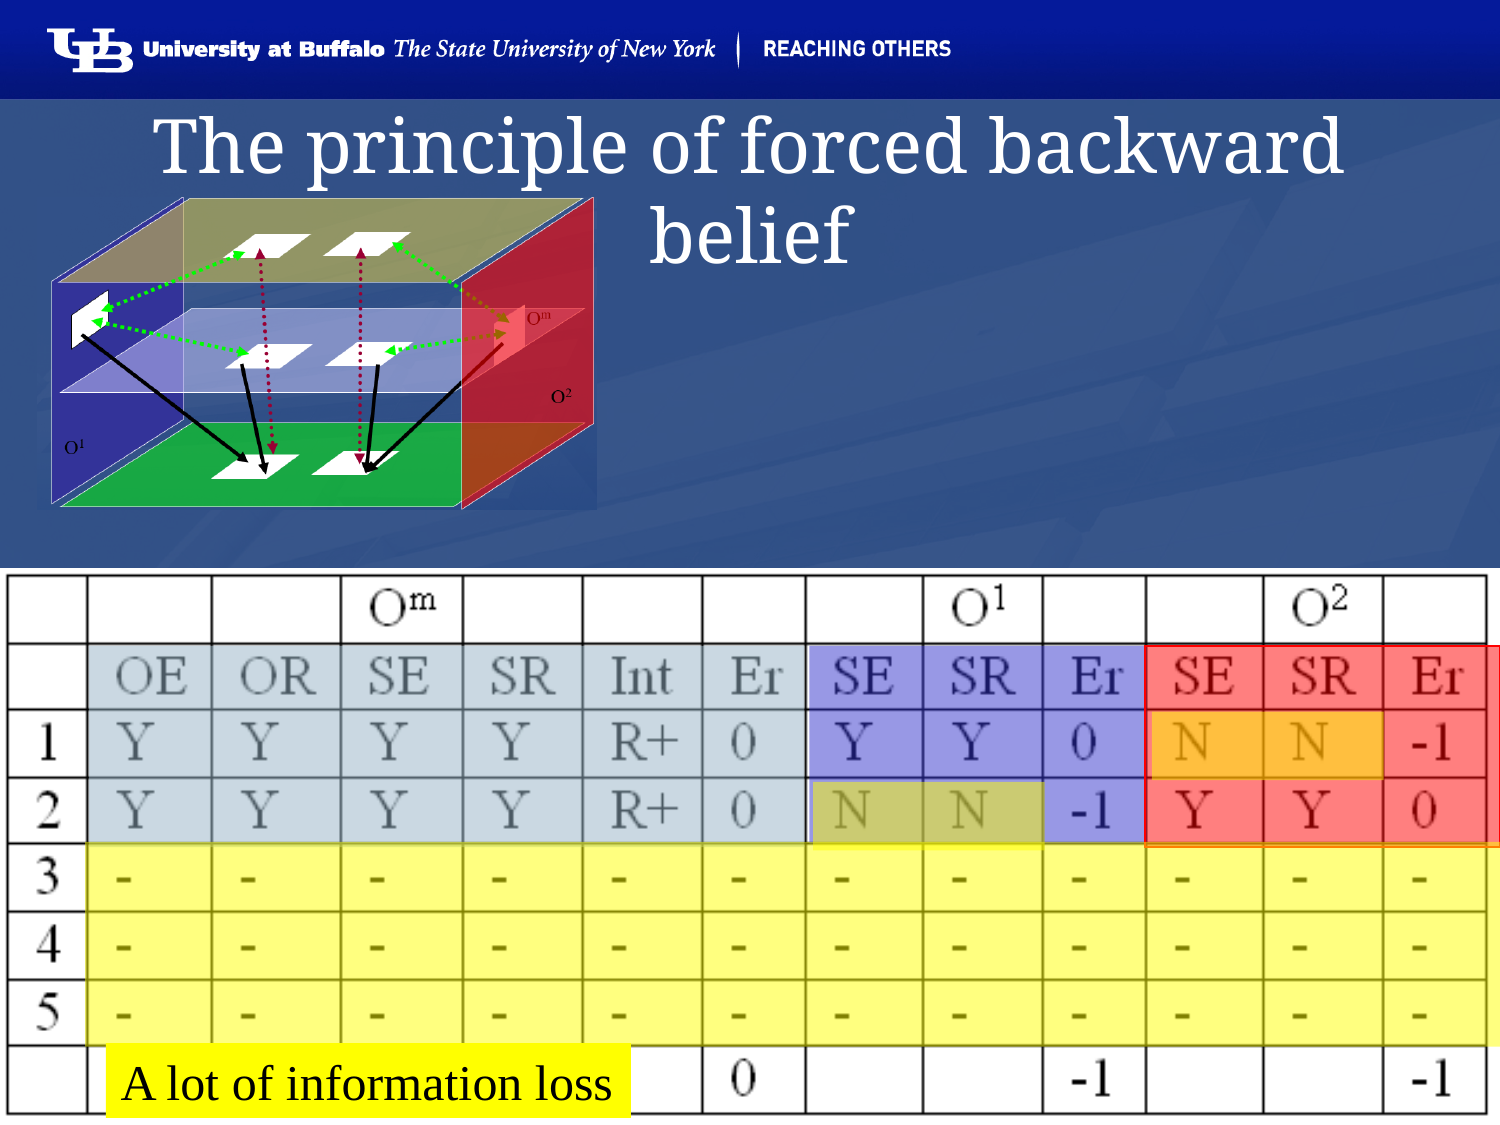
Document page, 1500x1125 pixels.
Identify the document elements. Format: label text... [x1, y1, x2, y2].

picture [0, 0, 1500, 99]
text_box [84, 711, 1500, 1047]
title The principle of forced backward belief [37, 91, 1463, 217]
picture [37, 197, 597, 510]
picture [0, 568, 1500, 1125]
